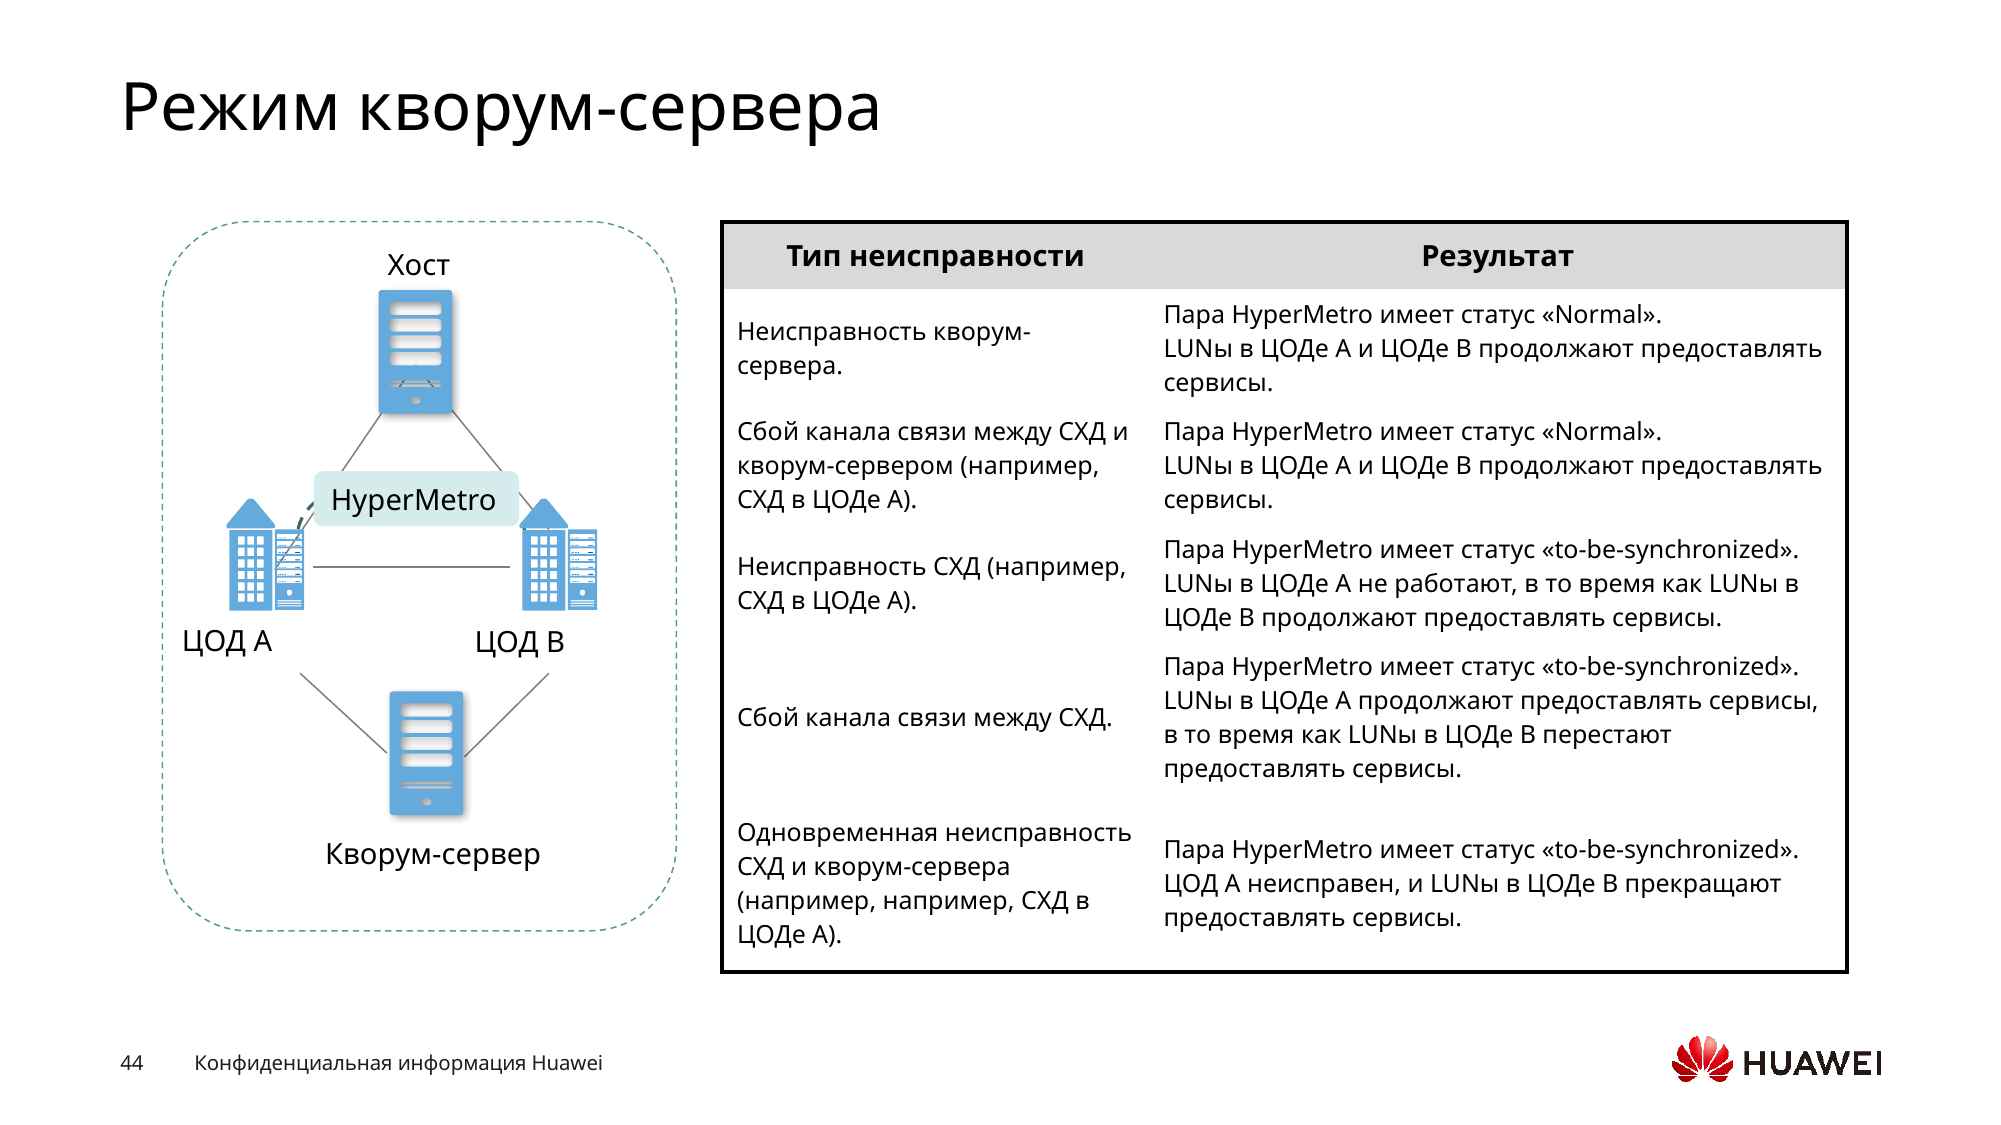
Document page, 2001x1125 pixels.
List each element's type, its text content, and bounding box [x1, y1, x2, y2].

picture [1672, 1036, 1881, 1082]
table_cell Пара HyperMetro имеет статус «to-be-synchronized». LUNы в ЦОДе A продолжают предоставлять сервисы, в то время как LUNы в ЦОДе B перестают предоставлять сервисы. [1149, 641, 1845, 793]
table_cell Пара HyperMetro имеет статус «to-be-synchronized». LUNы в ЦОДе A не работают, в то время как LUNы в ЦОДе B продолжают предоставлять сервисы. [1149, 524, 1845, 641]
table_cell Неисправность СХД (например, СХД в ЦОДе A). [724, 524, 1149, 641]
table_cell Неисправность кворум-сервера. [724, 289, 1149, 406]
title Режим кворум-сервера [120, 73, 1880, 155]
table_cell Пара HyperMetro имеет статус «Normal». LUNы в ЦОДе A и ЦОДе B продолжают предоставлять сервисы. [1149, 406, 1845, 524]
table_cell Одновременная неисправность СХД и кворум-сервера (например, например, СХД в ЦОДе A). [724, 793, 1149, 970]
table_cell Сбой канала связи между СХД и кворум-сервером (например, СХД в ЦОДе A). [724, 406, 1149, 524]
table_cell Пара HyperMetro имеет статус «Normal». LUNы в ЦОДе A и ЦОДе B продолжают предоставлять сервисы. [1149, 289, 1845, 406]
table_header Тип неисправности [724, 224, 1149, 289]
table_cell Пара HyperMetro имеет статус «to-be-synchronized». ЦОД A неисправен, и LUNы в ЦОДе B прекращают предоставлять сервисы. [1149, 793, 1845, 970]
table_cell Сбой канала связи между СХД. [724, 641, 1149, 793]
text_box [162, 221, 682, 931]
table_header Результат [1149, 224, 1845, 289]
